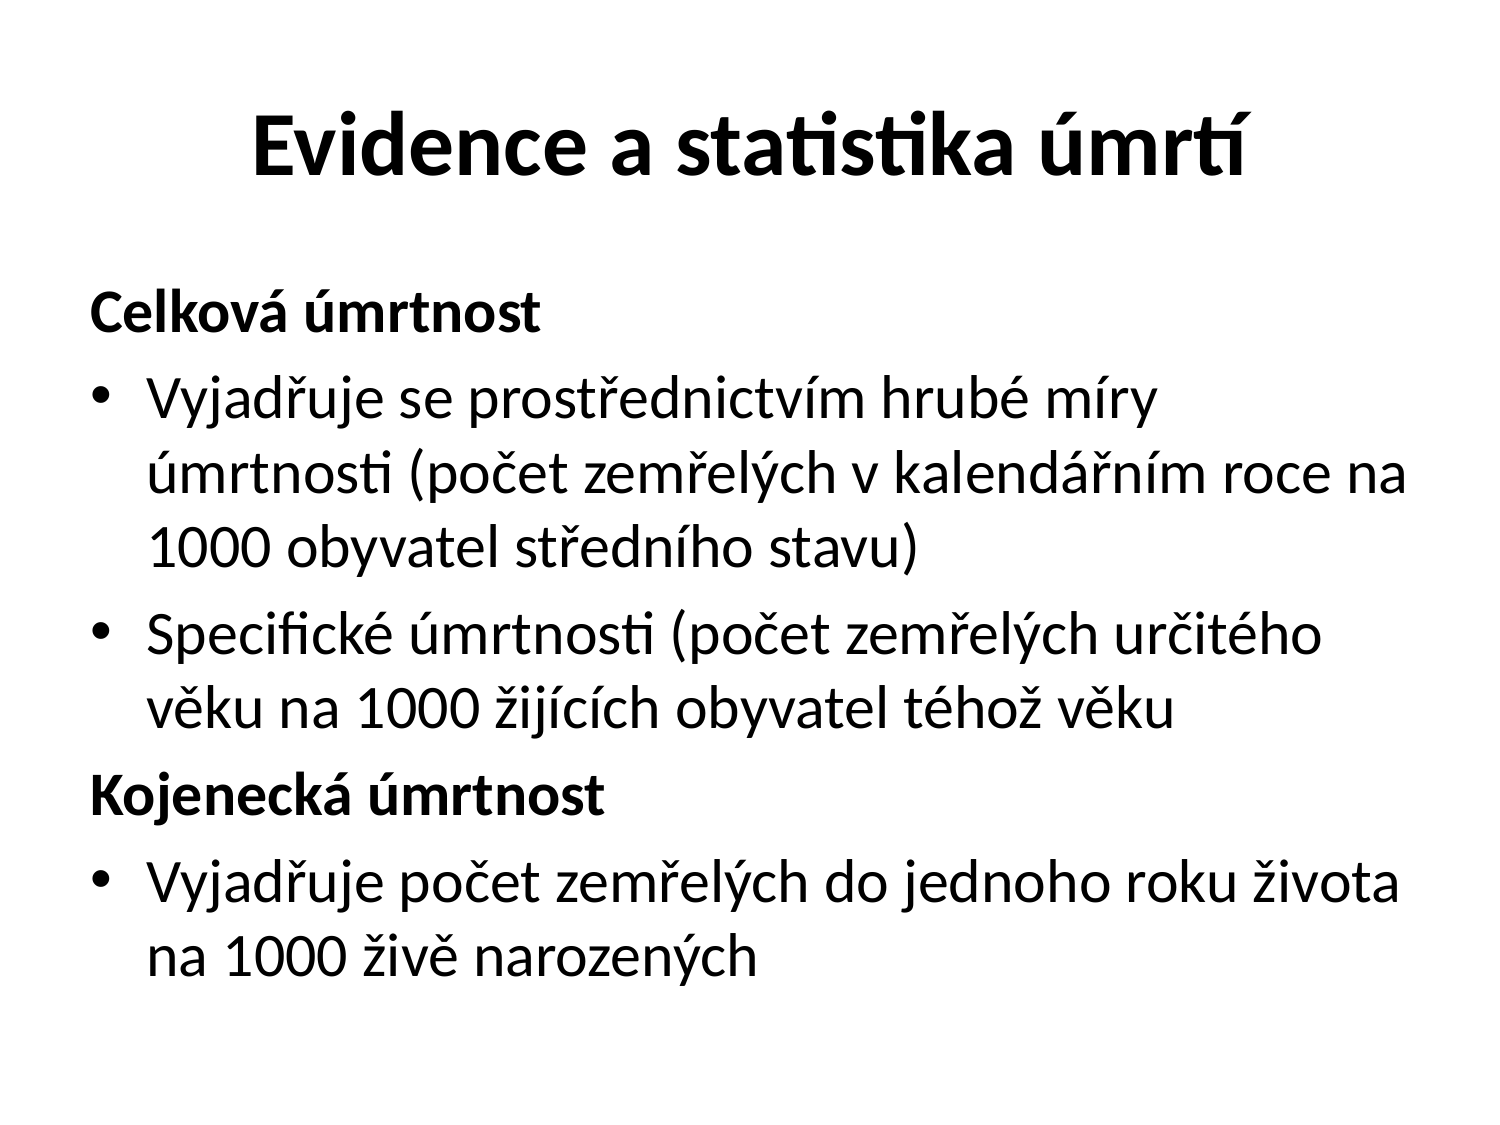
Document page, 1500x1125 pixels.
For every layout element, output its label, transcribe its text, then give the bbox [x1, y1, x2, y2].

list Celková úmrtnost Vyjadřuje se prostřednictvím hrubé míry úmrtnosti (počet zemřelých v kalendářním roce na 1000 obyvatel středního stavu) Specifické úmrtnosti (počet zemřelých určitého věku na 1000 žijících obyvatel téhož věku Kojenecká úmrtnost Vyjadřuje počet zemřelých do jednoho roku života na 1000 živě narozených [75, 262, 1425, 1005]
title Evidence a statistika úmrtí [75, 45, 1425, 233]
